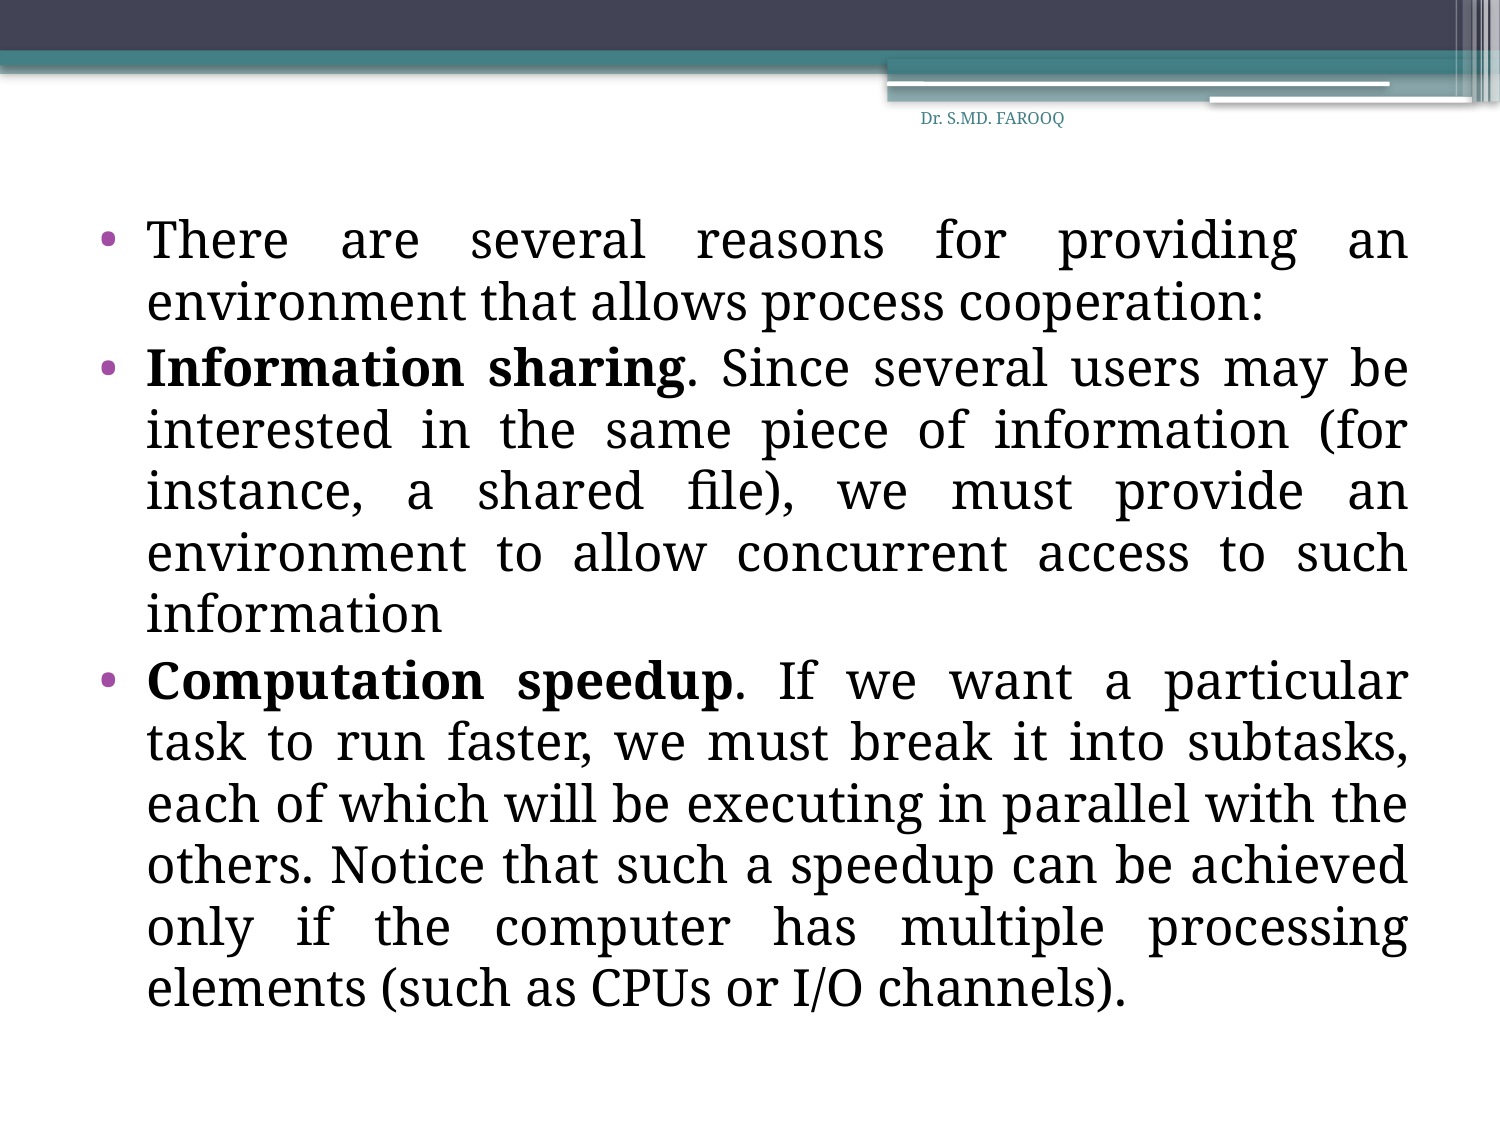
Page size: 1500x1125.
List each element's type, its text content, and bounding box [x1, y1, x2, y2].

footer Dr. S.MD. FAROOQ [862, 100, 1080, 176]
list There are several reasons for providing an environment that allows process cooperation: Information sharing. Since several users may be interested in the same piece of information (for instance, a shared file), we must provide an environment to allow concurrent access to such information Computation speedup. If we want a particular task to run faster, we must break it into subtasks, each of which will be executing in parallel with the others. Notice that such a speedup can be achieved only if the computer has multiple processing elements (such as CPUs or I/O channels). [75, 200, 1425, 1079]
